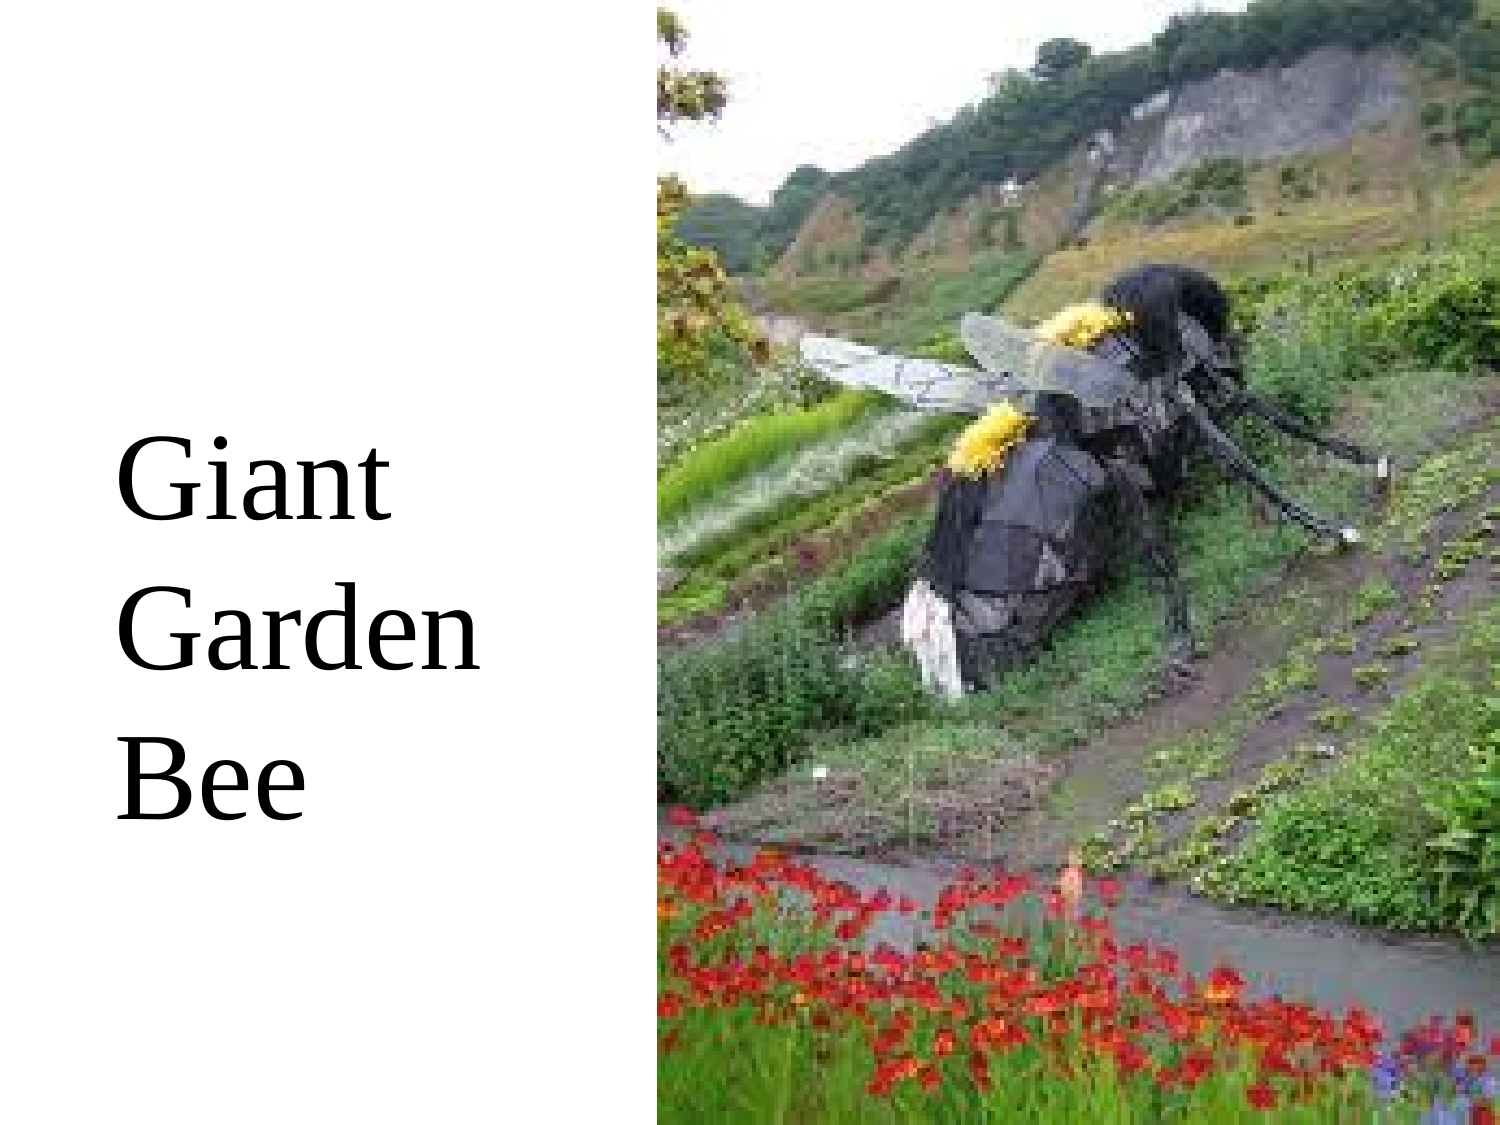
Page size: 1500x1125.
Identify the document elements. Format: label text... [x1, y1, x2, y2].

picture [656, 0, 1500, 1125]
text_box Giant Garden Bee [99, 387, 538, 898]
